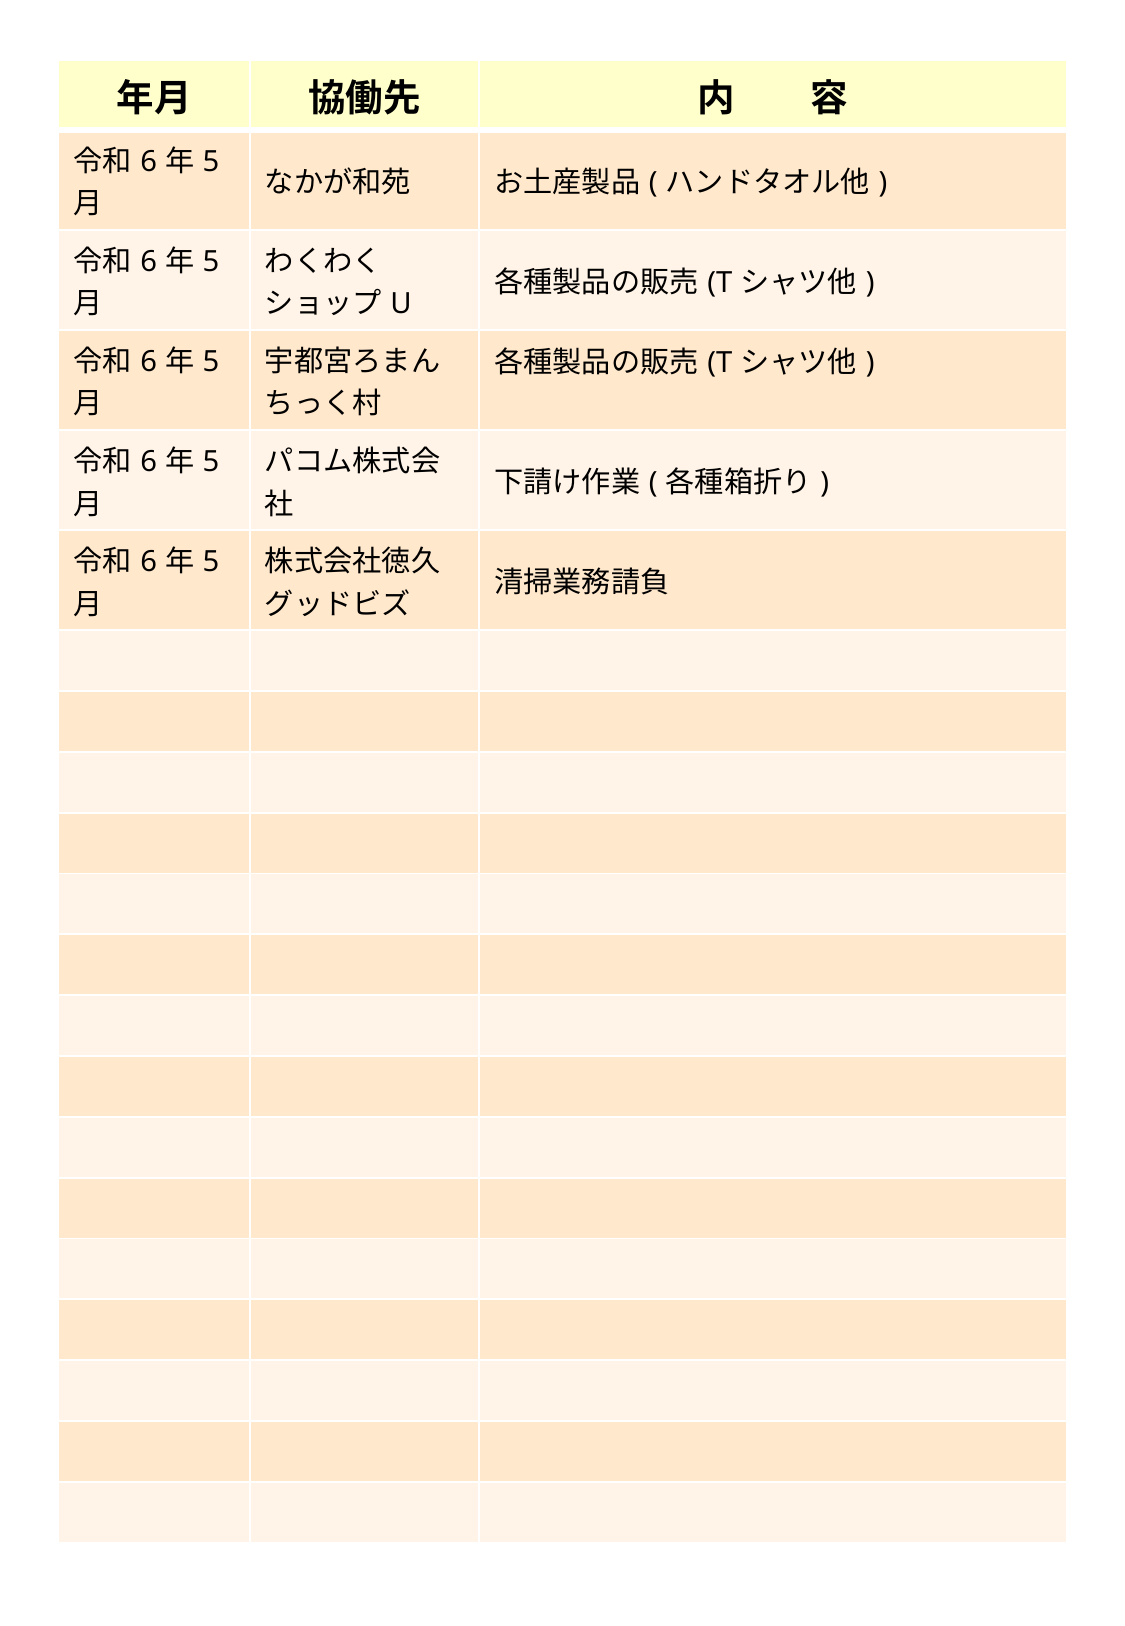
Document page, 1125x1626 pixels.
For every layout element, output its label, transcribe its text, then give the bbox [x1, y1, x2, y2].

table_cell [480, 753, 1066, 812]
table_cell [59, 935, 249, 994]
table_cell [251, 1057, 478, 1116]
table_cell [251, 1118, 478, 1177]
table_cell 令和6年5月 [59, 133, 249, 229]
table_cell [59, 1118, 249, 1177]
table_cell [251, 692, 478, 751]
table_cell [251, 631, 478, 690]
table_cell [59, 814, 249, 873]
table_cell [480, 874, 1066, 933]
table_cell [480, 1239, 1066, 1298]
table_cell [480, 1118, 1066, 1177]
table_cell [251, 996, 478, 1055]
table_cell [59, 996, 249, 1055]
table_cell [251, 1300, 478, 1359]
table_cell 各種製品の販売(Tシャツ他) [480, 331, 1066, 429]
table_cell [59, 692, 249, 751]
table_cell [251, 1422, 478, 1481]
table_cell 令和6年5月 [59, 231, 249, 329]
table_cell [251, 874, 478, 933]
table_cell [480, 996, 1066, 1055]
table_cell [480, 814, 1066, 873]
table_cell [59, 753, 249, 812]
table_cell 令和6年5月 [59, 331, 249, 429]
table_header 協働先 [251, 61, 478, 127]
table_cell [480, 1483, 1066, 1542]
table_cell [251, 1483, 478, 1542]
table_header 内 容 [480, 61, 1066, 127]
table_header 年月 [59, 61, 249, 127]
table_cell [59, 1483, 249, 1542]
table_cell [251, 1361, 478, 1420]
table_cell [251, 753, 478, 812]
table_cell [59, 1179, 249, 1238]
table_cell 株式会社徳久グッドビズ [251, 531, 478, 629]
table_cell [480, 692, 1066, 751]
table_cell 清掃業務請負 [480, 531, 1066, 629]
table_cell [251, 1239, 478, 1298]
table_cell 宇都宮ろまんちっく村 [251, 331, 478, 429]
table_cell [59, 1057, 249, 1116]
table_cell [480, 1422, 1066, 1481]
table_cell [59, 1361, 249, 1420]
table_cell [59, 1239, 249, 1298]
table_cell [251, 935, 478, 994]
table_cell [480, 1057, 1066, 1116]
table_cell 各種製品の販売(Tシャツ他) [480, 231, 1066, 329]
table_cell 下請け作業(各種箱折り) [480, 431, 1066, 529]
table_cell [251, 814, 478, 873]
table_cell お土産製品(ハンドタオル他) [480, 133, 1066, 229]
table_cell わくわくショップU [251, 231, 478, 329]
table_cell [480, 935, 1066, 994]
table_cell [480, 1361, 1066, 1420]
table_cell [59, 874, 249, 933]
table_cell 令和6年5月 [59, 531, 249, 629]
table_cell [480, 631, 1066, 690]
table_cell [59, 631, 249, 690]
table_cell 令和6年5月 [59, 431, 249, 529]
table_cell [480, 1300, 1066, 1359]
table_cell [480, 1179, 1066, 1238]
table_cell なかが和苑 [251, 133, 478, 229]
table_cell [59, 1422, 249, 1481]
table_cell [59, 1300, 249, 1359]
table_cell [251, 1179, 478, 1238]
table_cell パコム株式会社 [251, 431, 478, 529]
